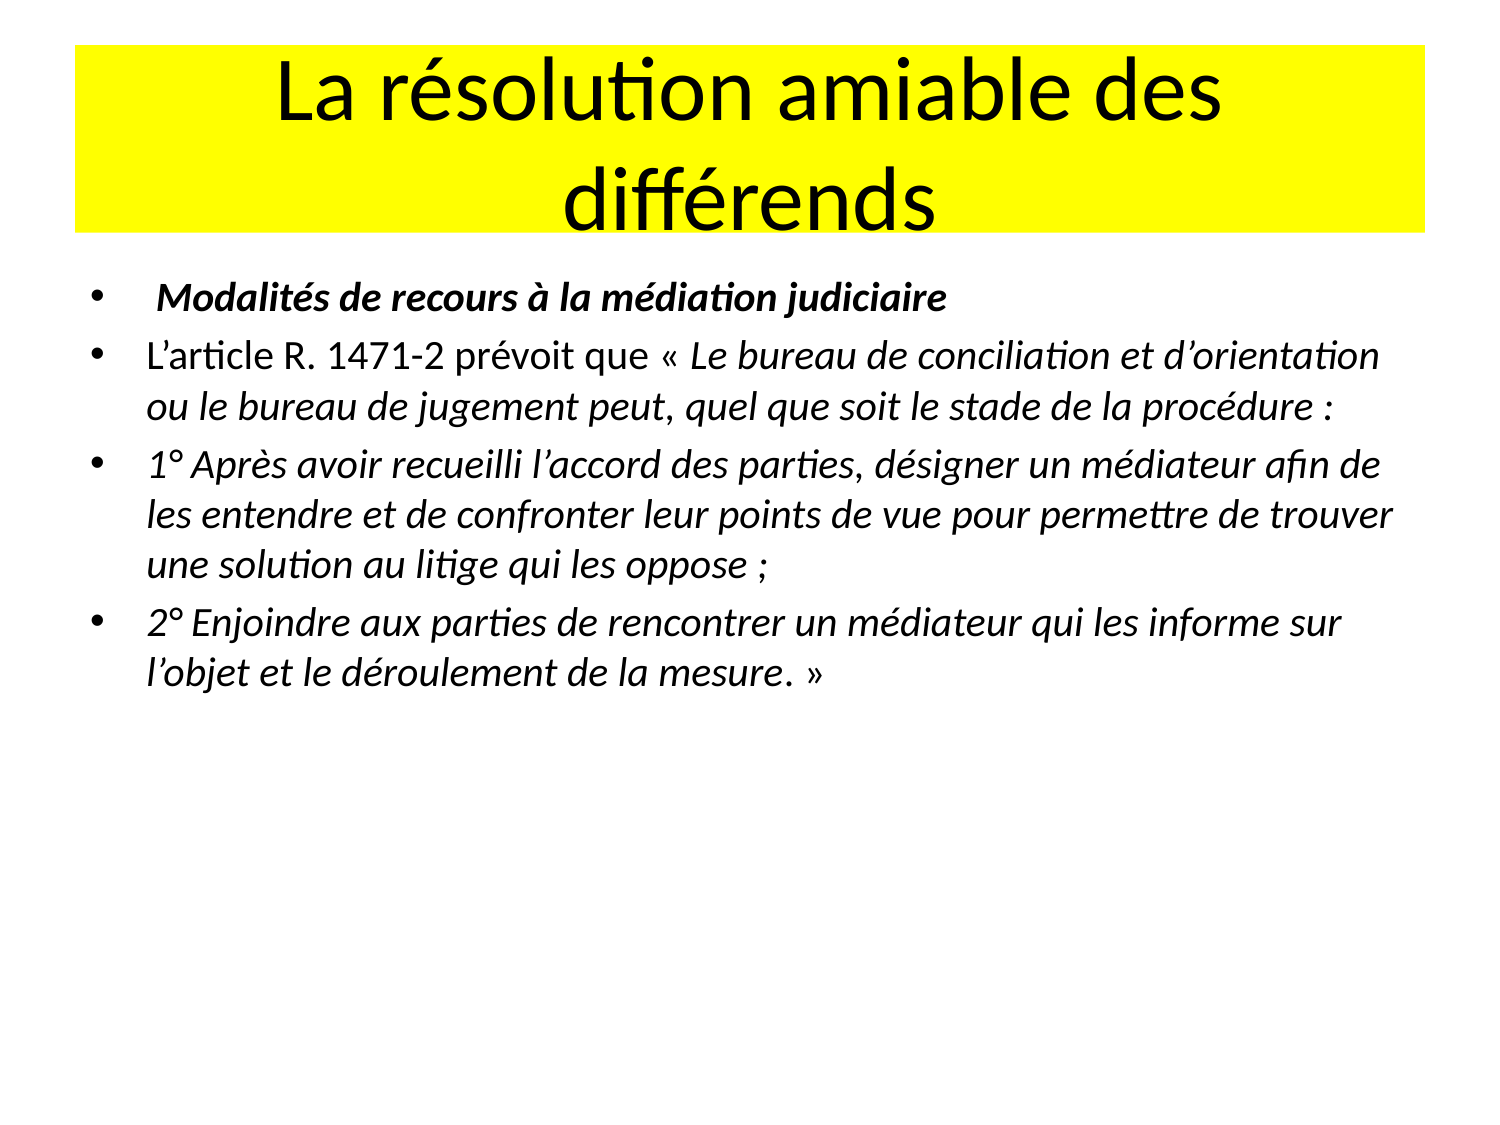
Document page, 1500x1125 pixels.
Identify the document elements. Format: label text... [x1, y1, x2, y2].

list Modalités de recours à la médiation judiciaire L’article R. 1471-2 prévoit que « Le bureau de conciliation et d’orientation ou le bureau de jugement peut, quel que soit le stade de la procédure : 1° Après avoir recueilli l’accord des parties, désigner un médiateur afin de les entendre et de confronter leur points de vue pour permettre de trouver une solution au litige qui les oppose ; 2° Enjoindre aux parties de rencontrer un médiateur qui les informe sur l’objet et le déroulement de la mesure. » [74, 262, 1426, 1059]
title La résolution amiable des différends [74, 44, 1426, 233]
